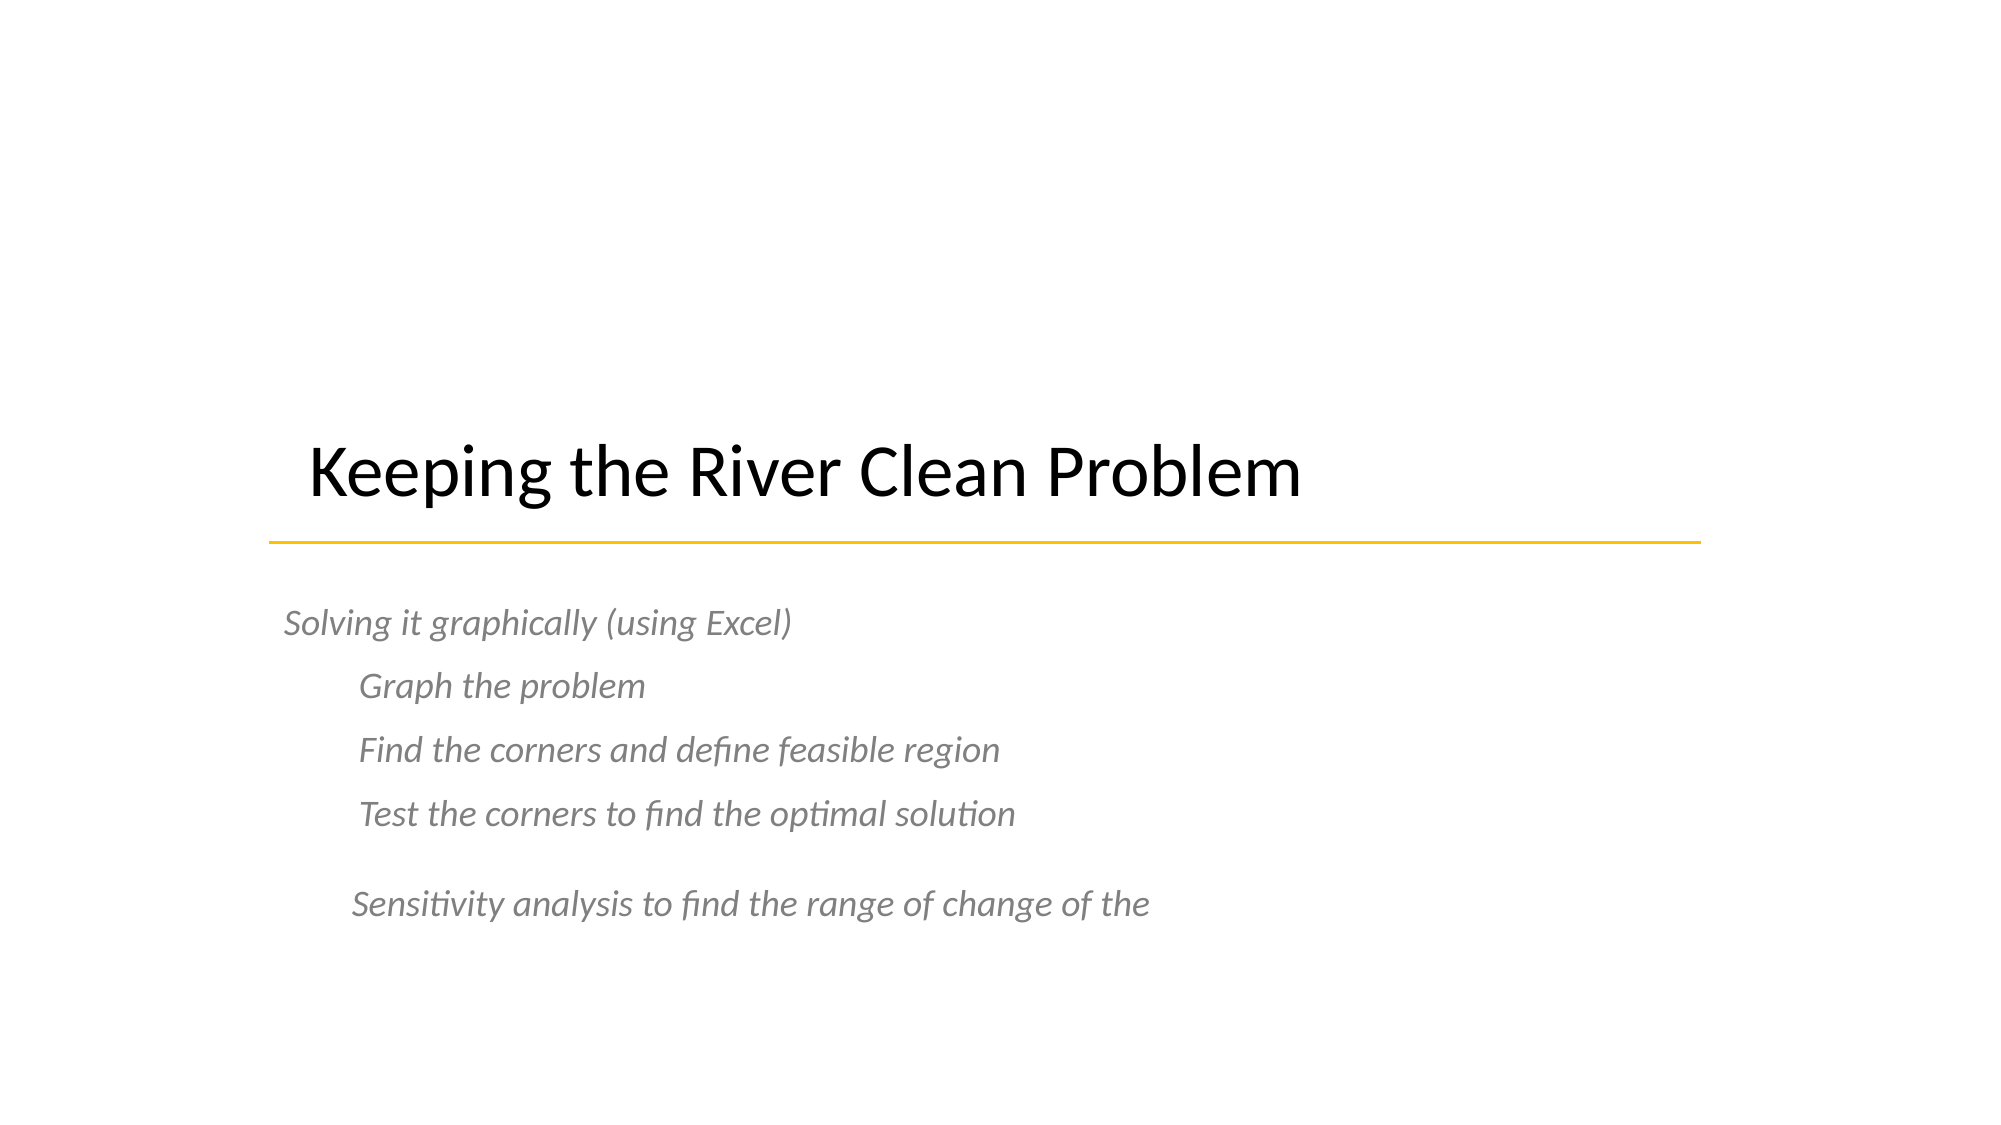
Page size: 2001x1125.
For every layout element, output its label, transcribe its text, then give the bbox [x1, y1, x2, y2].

text_box Solving it graphically (using Excel) Graph the problem Find the corners and define feasible region Test the corners to find the optimal solution Sensitivity analysis to find the range of change of the [269, 590, 1650, 932]
text_box Keeping the River Clean Problem [294, 413, 1338, 519]
